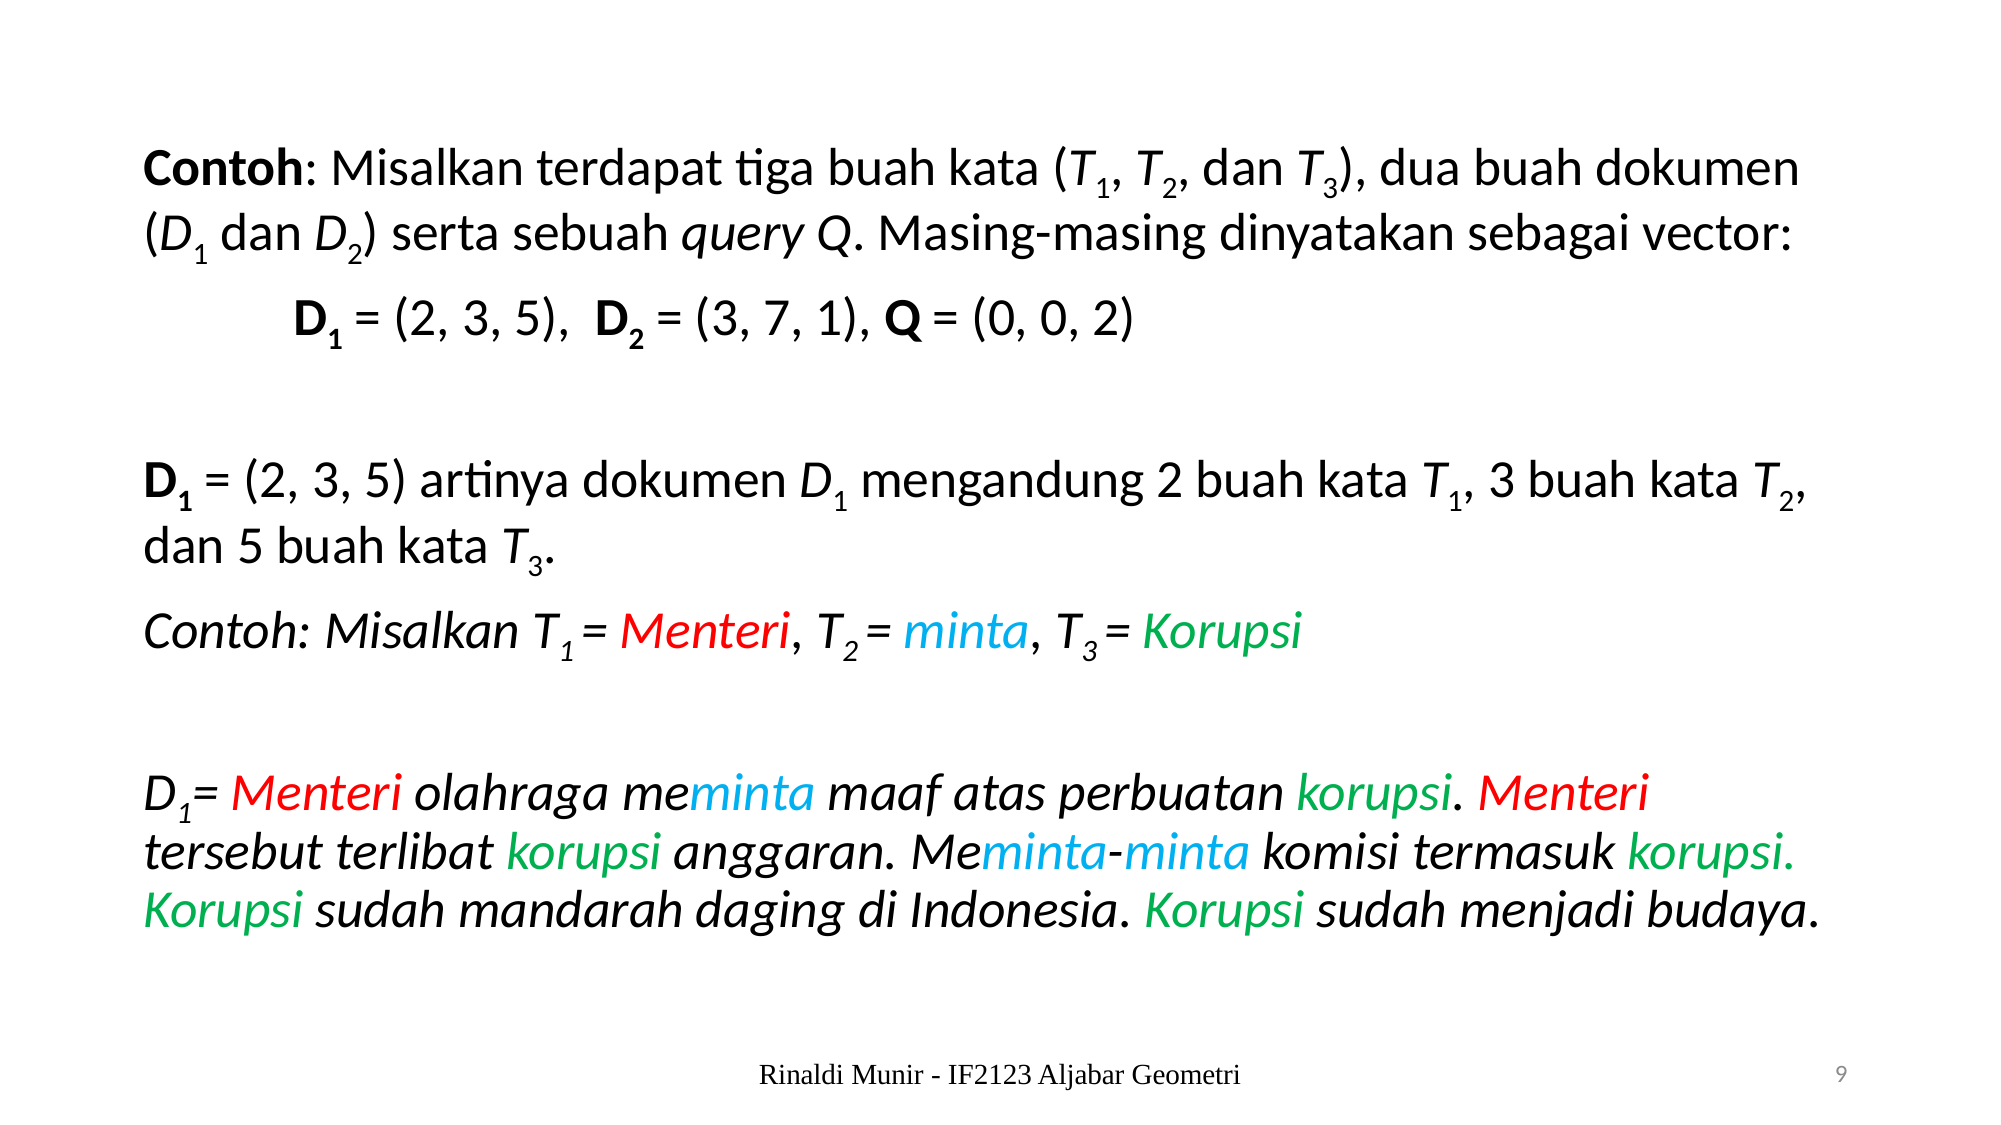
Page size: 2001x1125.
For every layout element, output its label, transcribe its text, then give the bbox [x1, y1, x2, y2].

footer Rinaldi Munir - IF2123 Aljabar Geometri [662, 1042, 1338, 1103]
slide_number 9 [1412, 1042, 1863, 1103]
list Contoh: Misalkan terdapat tiga buah kata (T1, T2, dan T3), dua buah dokumen (D1 dan D2) serta sebuah query Q. Masing-masing dinyatakan sebagai vector: D1 = (2, 3, 5), D2 = (3, 7, 1), Q = (0, 0, 2) D1 = (2, 3, 5) artinya dokumen D1 mengandung 2 buah kata T1, 3 buah kata T2, dan 5 buah kata T3. Contoh: Misalkan T1 = Menteri, T2 = minta, T3 = Korupsi D1= Menteri olahraga meminta maaf atas perbuatan korupsi. Menteri tersebut terlibat korupsi anggaran. Meminta-minta komisi termasuk korupsi. Korupsi sudah mandarah daging di Indonesia. Korupsi sudah menjadi budaya. [128, 125, 1850, 1005]
